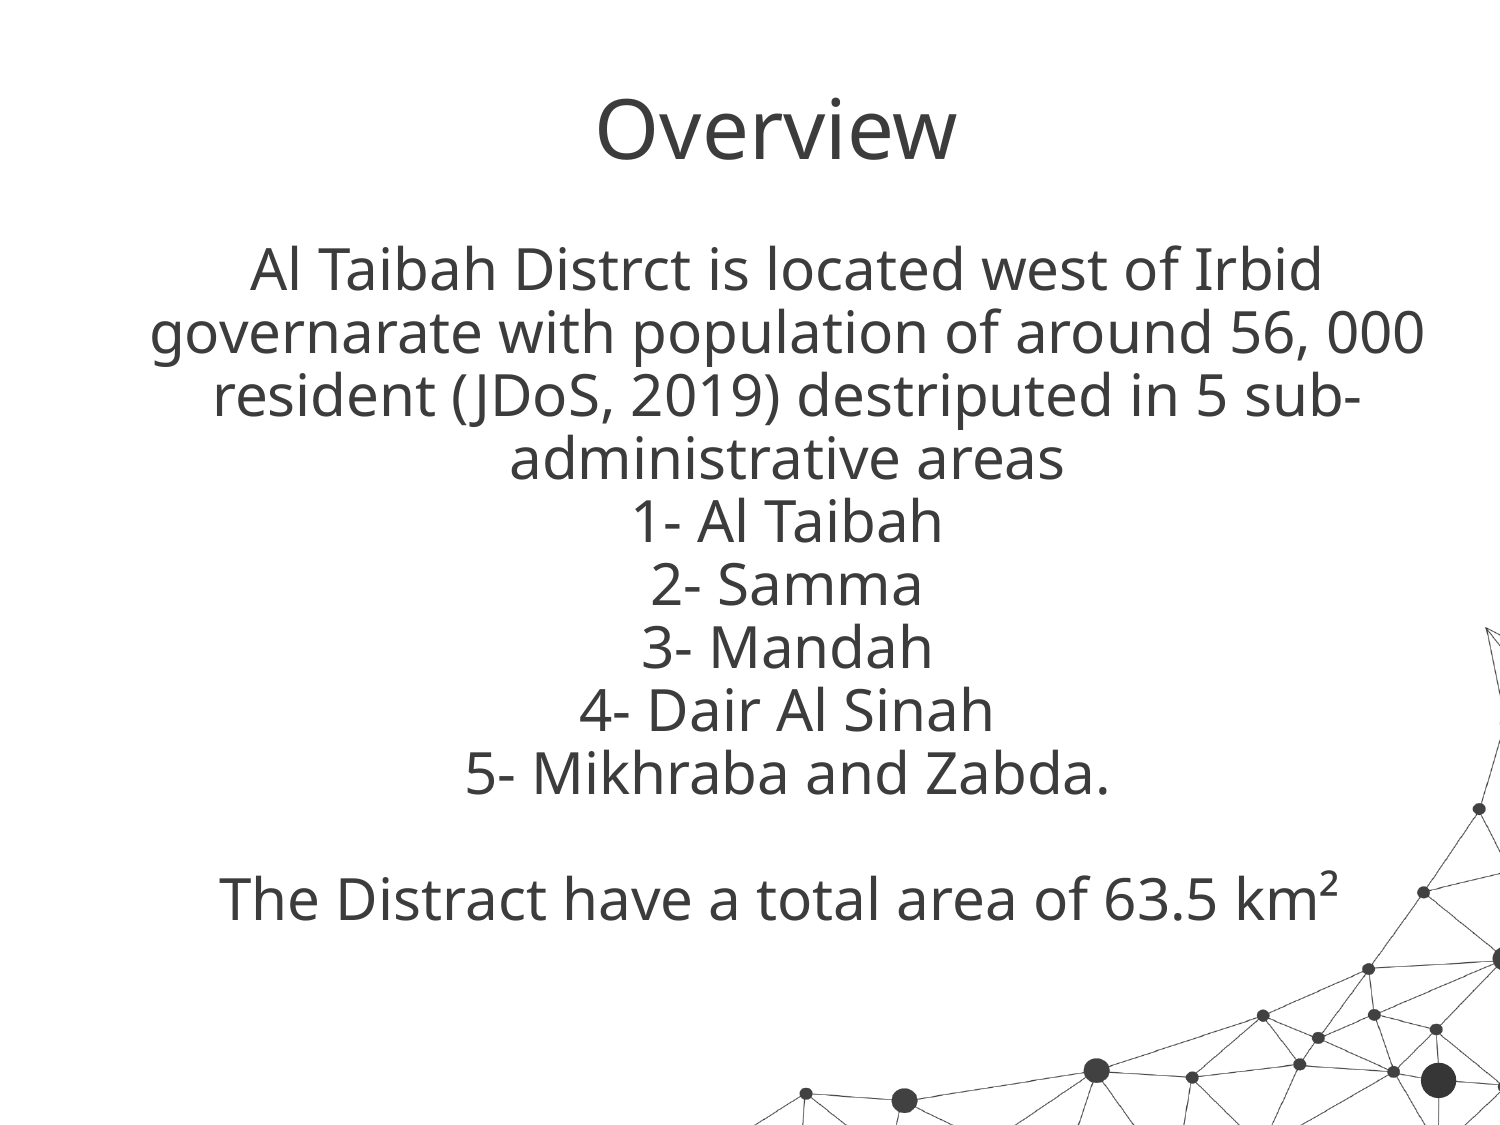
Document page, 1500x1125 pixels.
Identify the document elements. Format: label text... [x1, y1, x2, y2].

picture [519, 192, 1500, 1125]
title Overview Al Taibah Distrct is located west of Irbid governarate with population of around 56, 000 resident (JDoS, 2019) destriputed in 5 sub-administrative areas 1- Al Taibah 2- Samma 3- Mandah 4- Dair Al Sinah 5- Mikhraba and Zabda. The Distract have a total area of 63.5 km² [128, 87, 1447, 1056]
